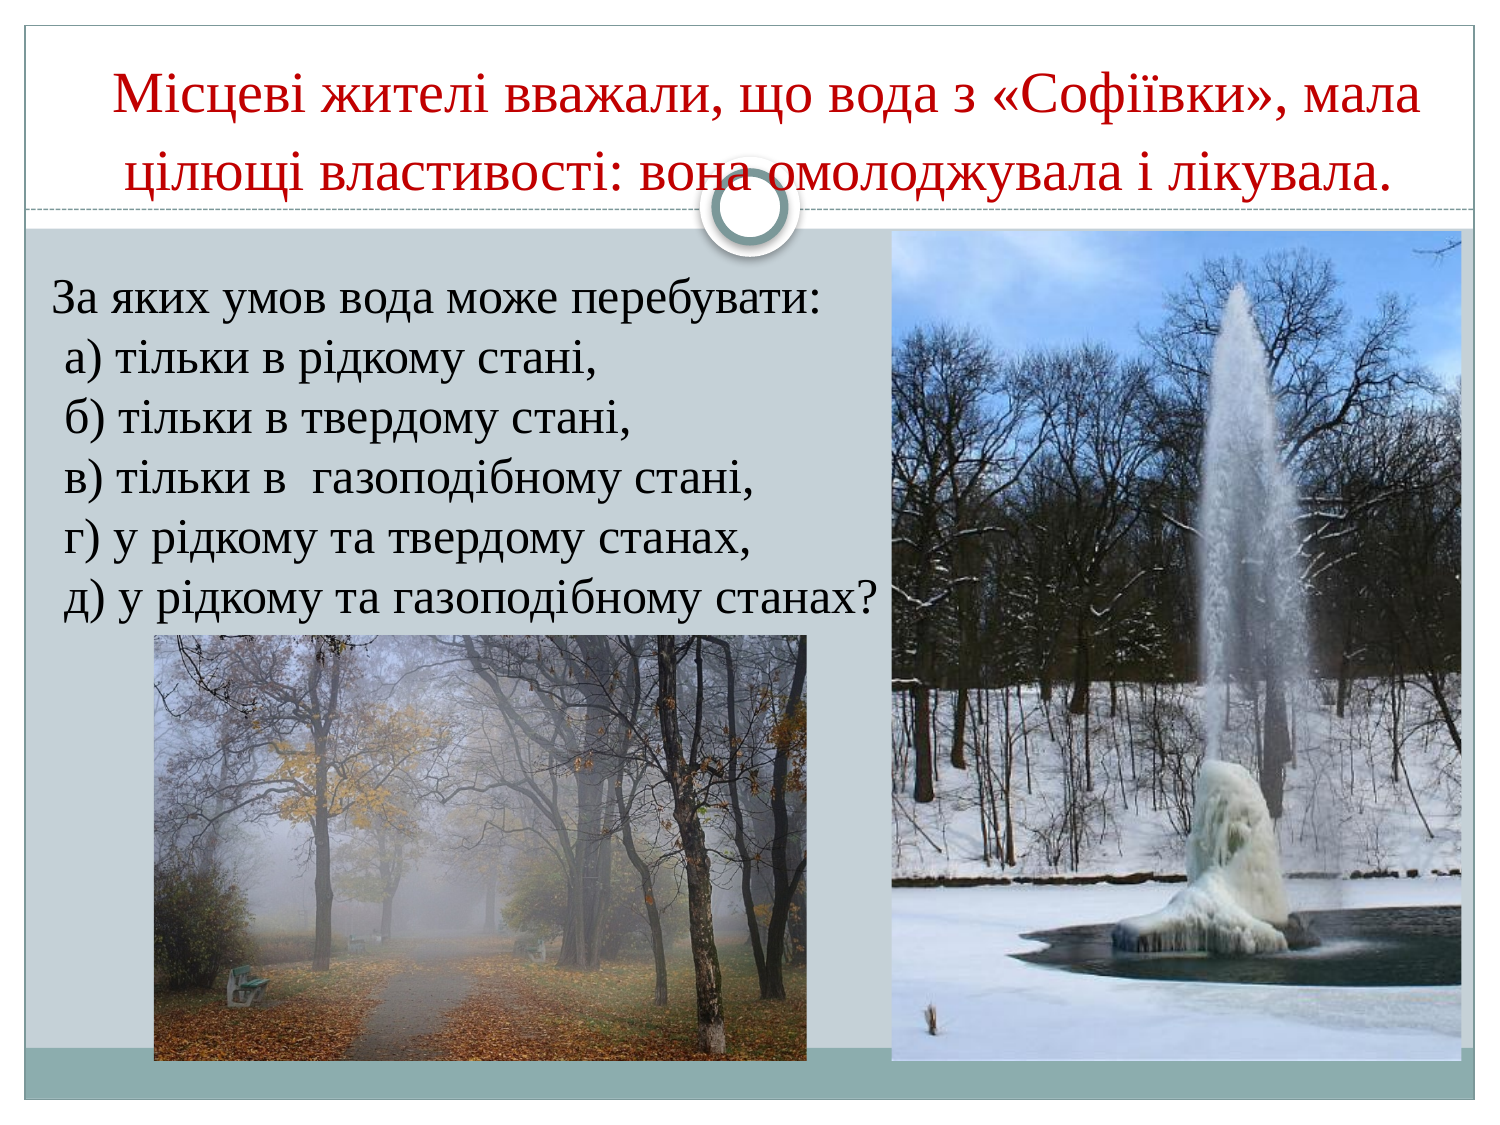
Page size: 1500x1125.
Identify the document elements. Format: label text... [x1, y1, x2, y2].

picture [891, 231, 1462, 1061]
text_box За яких умов вода може перебувати: а) тільки в рідкому стані, б) тільки в твердому cтанi, в) тільки в газоподібному стані, г) у рідкому та твердому станах, д) у рідкому та газоподібному станах? [29, 256, 884, 632]
title Місцеві жителі вважали, що вода з «Софіївки», мала цілющі властивості: вона омолоджувала і лікувала. [67, 169, 1468, 256]
picture [153, 634, 807, 1061]
